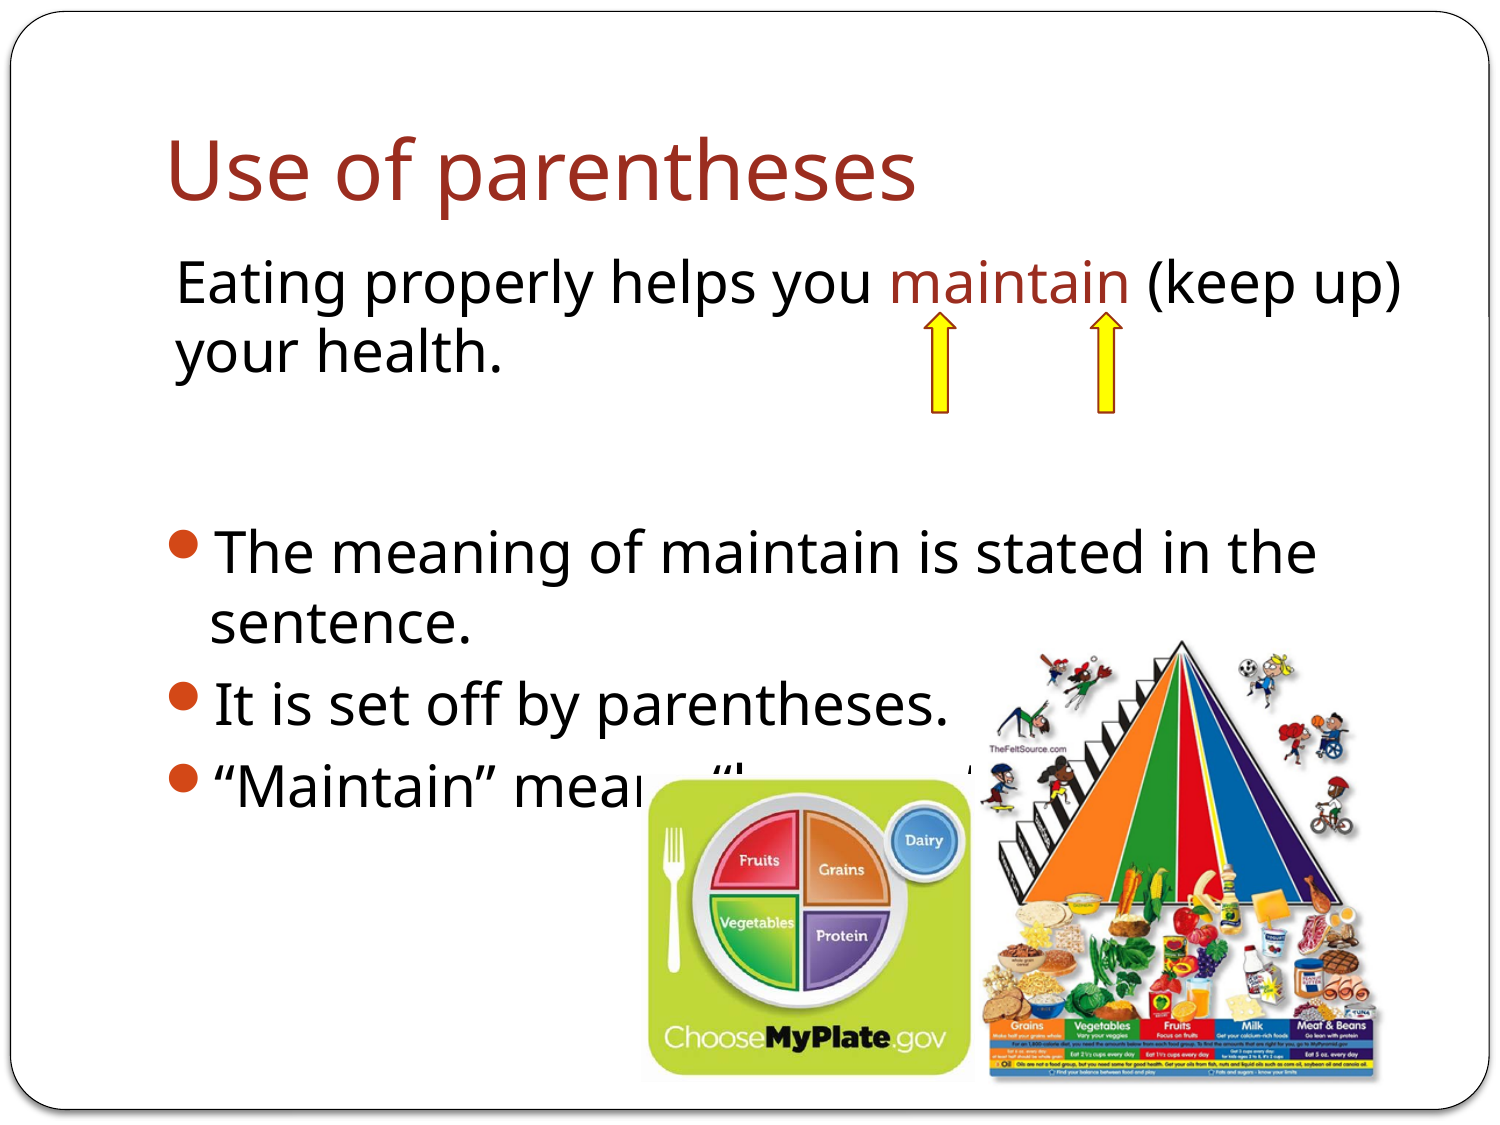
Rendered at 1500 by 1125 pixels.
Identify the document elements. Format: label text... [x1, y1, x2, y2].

title Use of parentheses [150, 45, 1425, 233]
text_box [923, 311, 957, 414]
text_box [1089, 311, 1123, 414]
picture [641, 624, 1401, 1091]
list Eating properly helps you maintain (keep up) your health. The meaning of maintain is stated in the sentence. It is set off by parentheses. “Maintain” means “keep up.” Page 3 [150, 237, 1425, 988]
